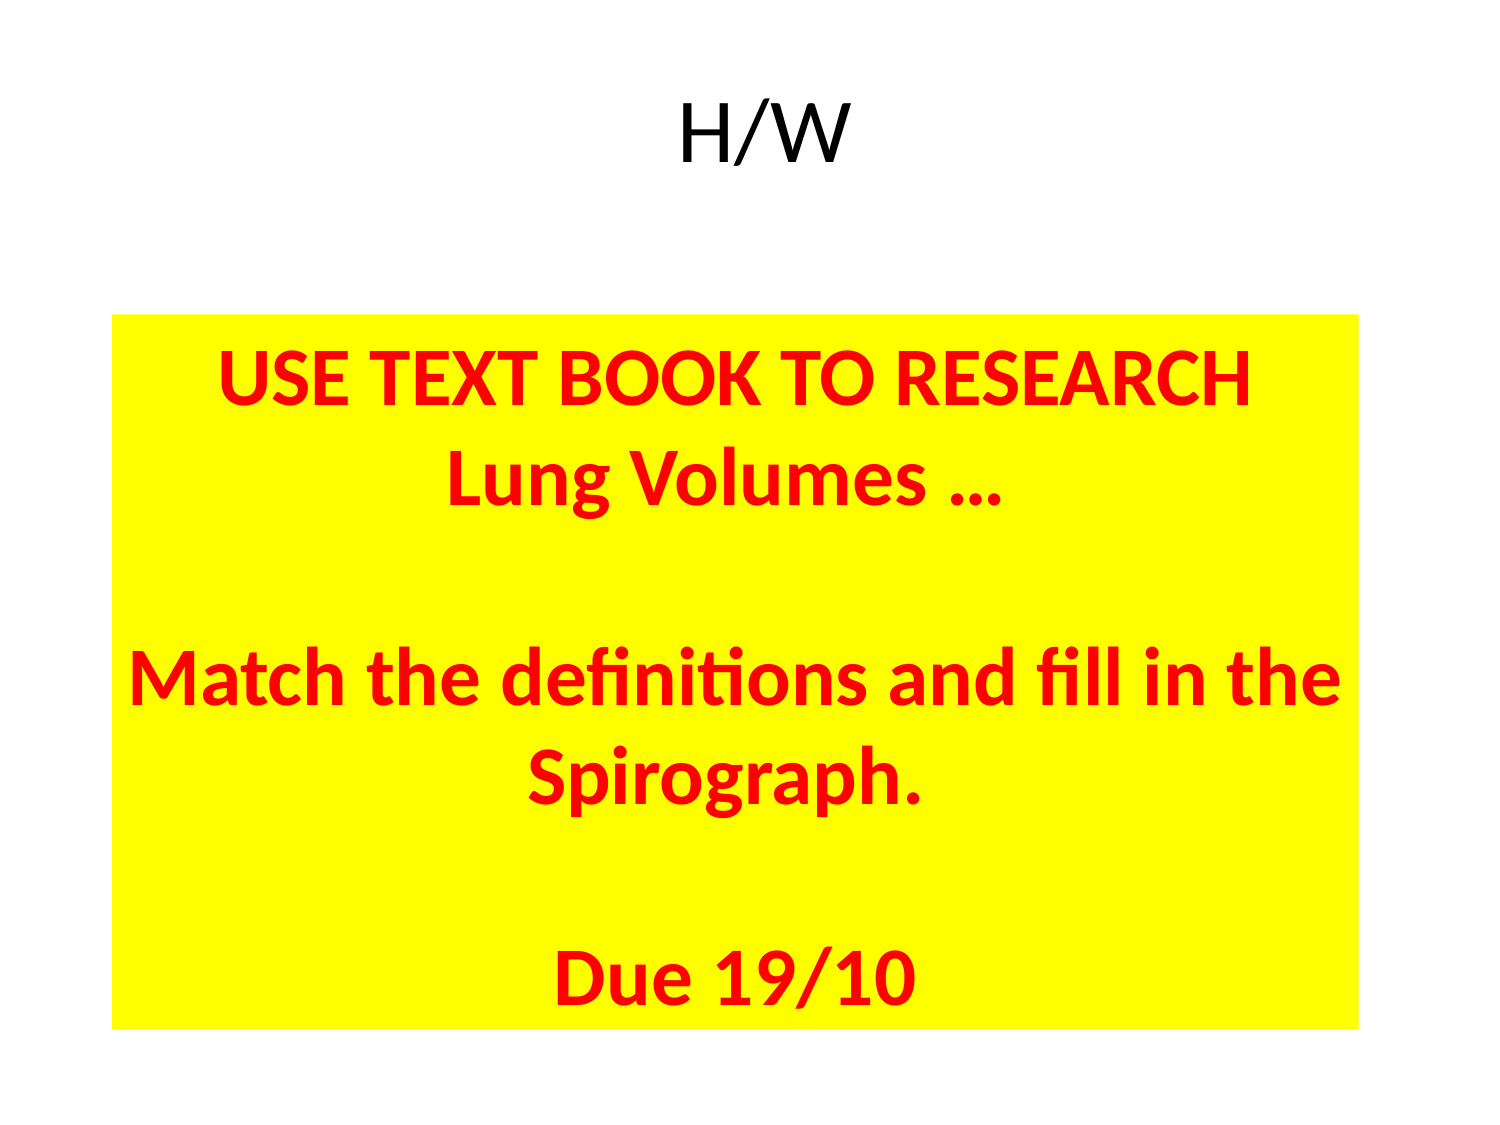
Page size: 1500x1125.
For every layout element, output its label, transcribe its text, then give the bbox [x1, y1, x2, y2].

text_box USE TEXT BOOK TO RESEARCH Lung Volumes … Match the definitions and fill in the Spirograph. Due 19/10 [112, 314, 1359, 1030]
title H/W [171, 32, 1359, 220]
